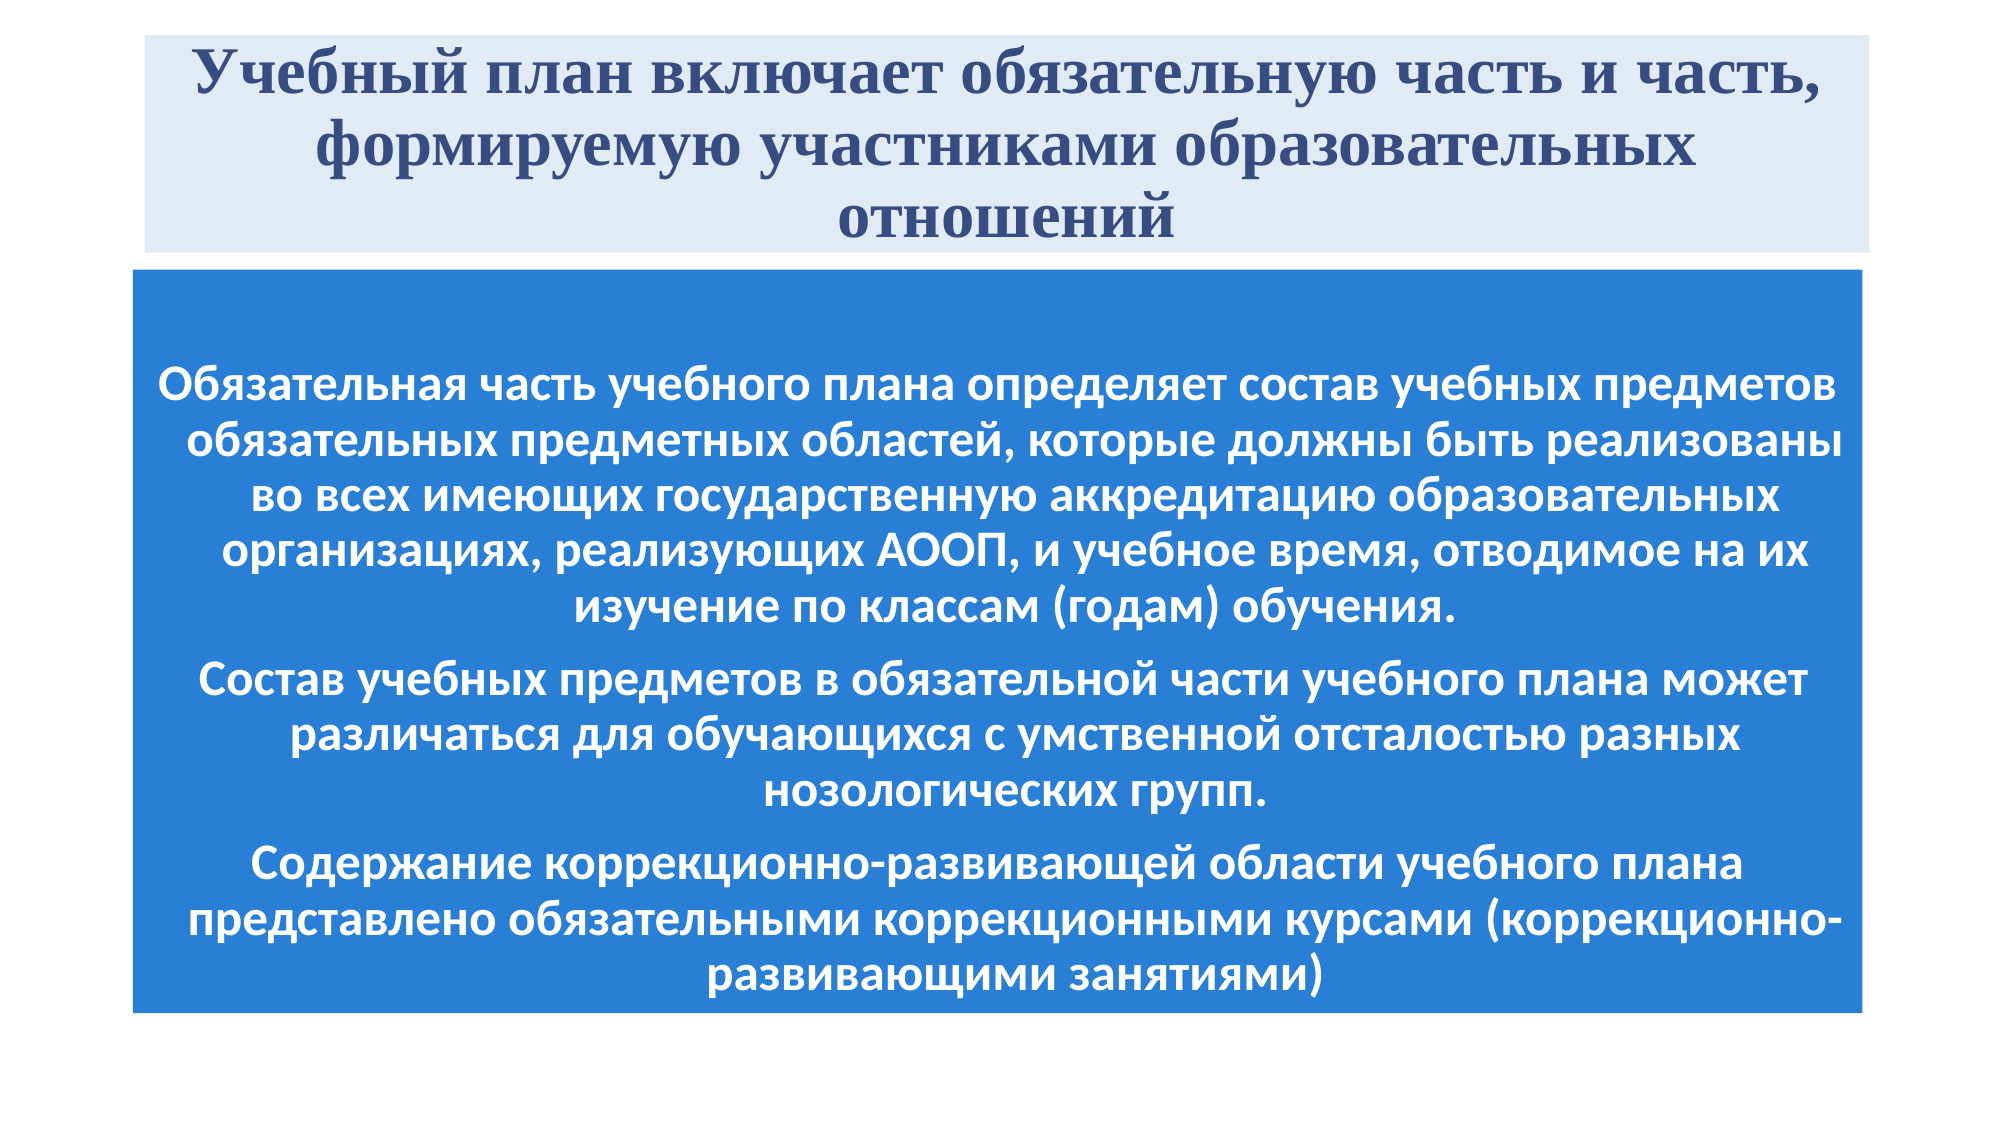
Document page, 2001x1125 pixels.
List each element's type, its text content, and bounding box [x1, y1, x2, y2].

title Учебный план включает обязательную часть и часть, формируемую участниками образовательных отношений [144, 35, 1870, 253]
list Обязательная часть учебного плана определяет состав учебных предметов обязательных предметных областей, которые должны быть реализованы во всех имеющих государственную аккредитацию образовательных организациях, реализующих АООП, и учебное время, отводимое на их изучение по классам (годам) обучения. Состав учебных предметов в обязательной части учебного плана может различаться для обучающихся с умственной отсталостью разных нозологических групп. Содержание коррекционно-развивающей области учебного плана представлено обязательными коррекционными курсами (коррекционно-развивающими занятиями) [132, 268, 1863, 1014]
